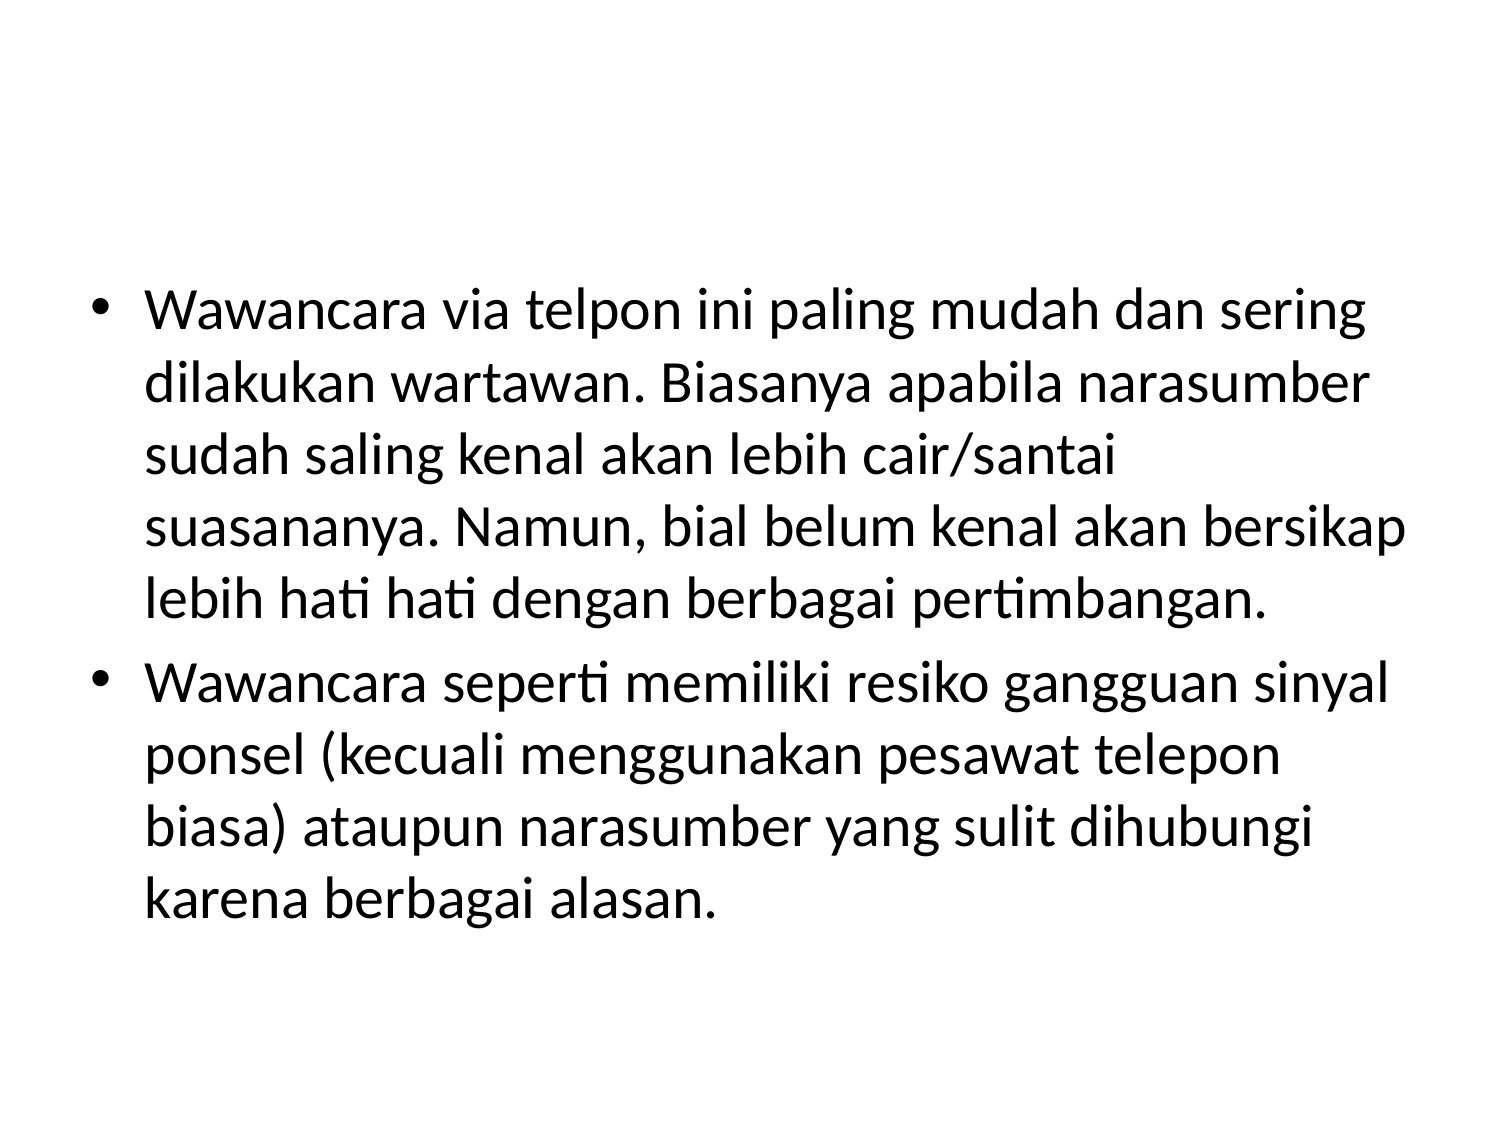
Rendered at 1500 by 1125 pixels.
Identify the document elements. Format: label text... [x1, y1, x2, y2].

list Wawancara via telpon ini paling mudah dan sering dilakukan wartawan. Biasanya apabila narasumber sudah saling kenal akan lebih cair/santai suasananya. Namun, bial belum kenal akan bersikap lebih hati hati dengan berbagai pertimbangan. Wawancara seperti memiliki resiko gangguan sinyal ponsel (kecuali menggunakan pesawat telepon biasa) ataupun narasumber yang sulit dihubungi karena berbagai alasan. [75, 262, 1425, 1005]
